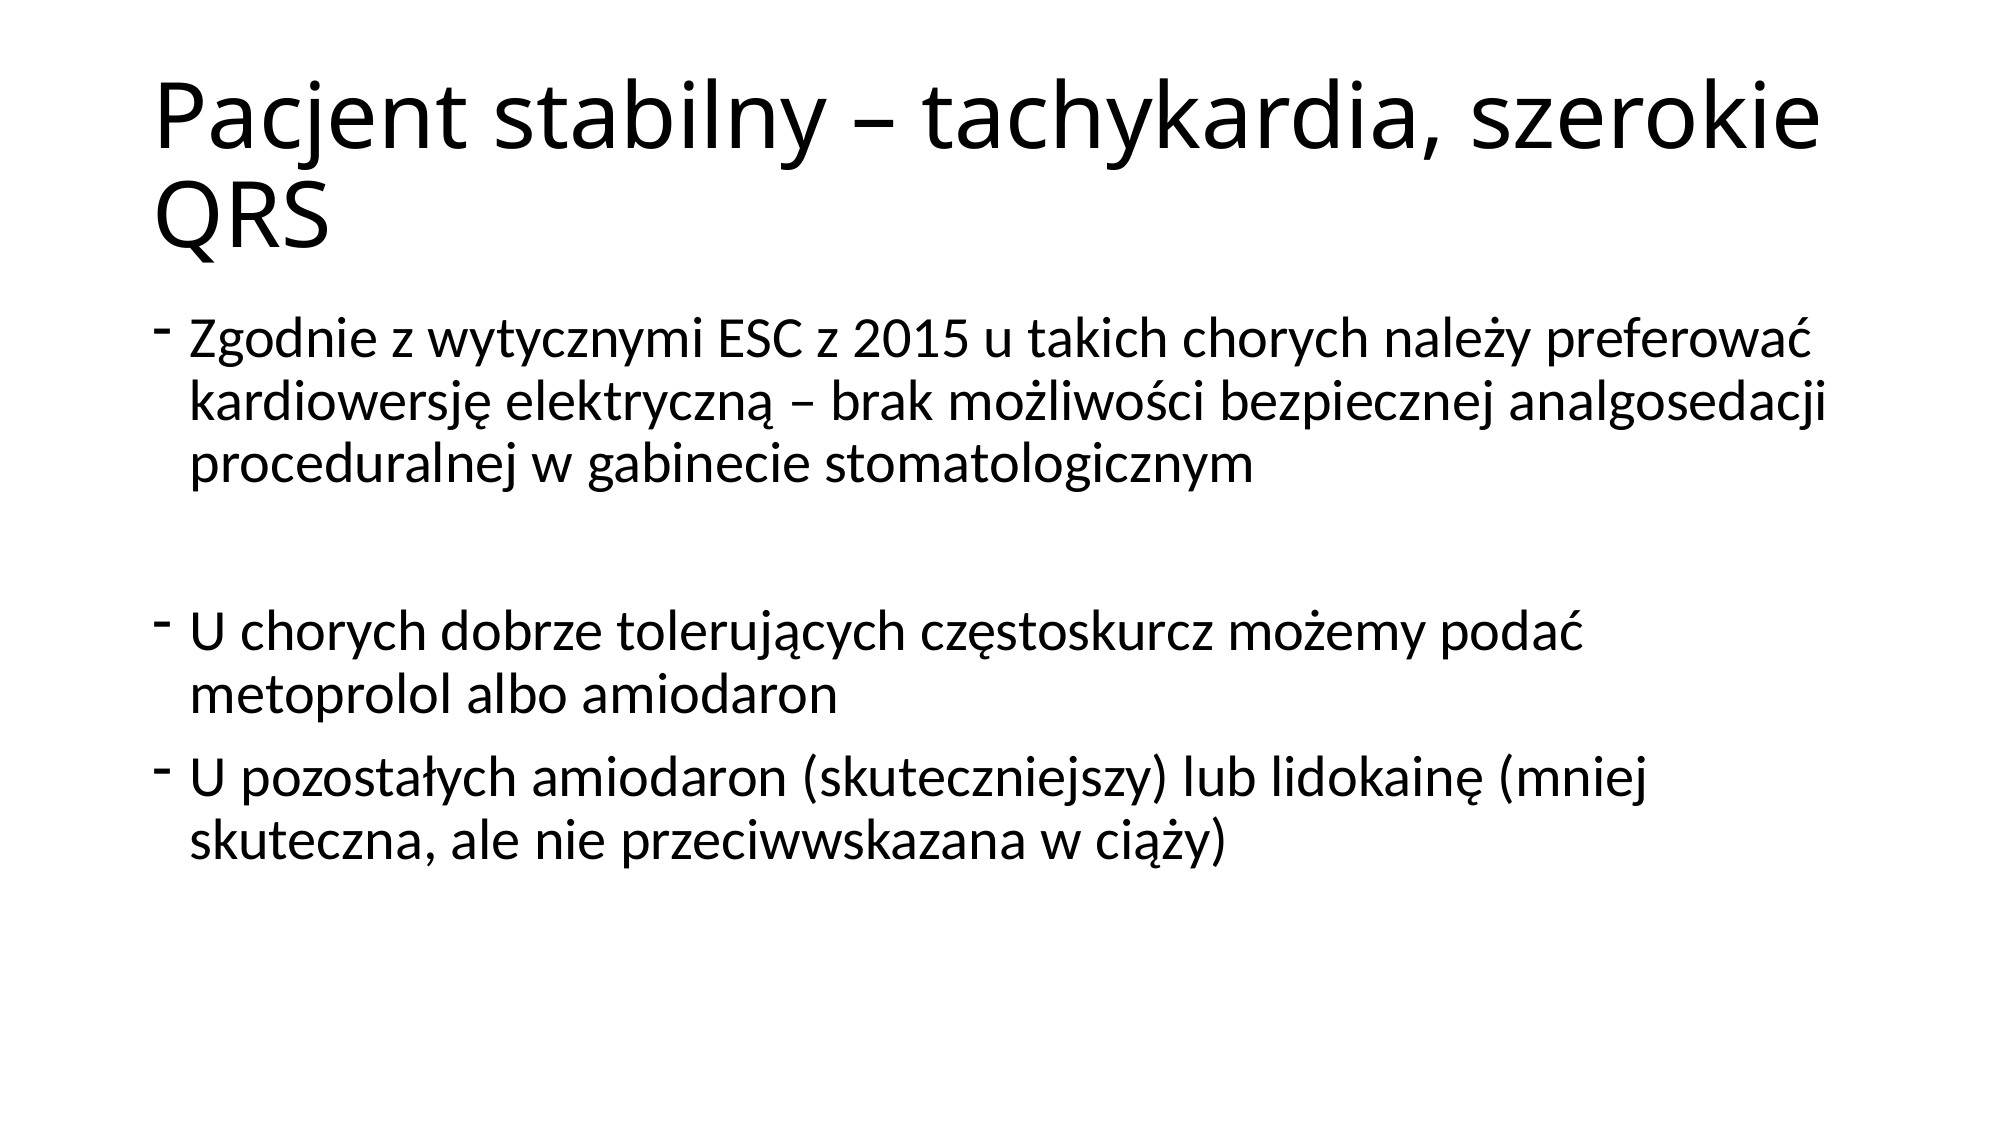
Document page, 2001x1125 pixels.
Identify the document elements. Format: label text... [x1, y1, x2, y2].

title Pacjent stabilny – tachykardia, szerokie QRS [137, 59, 1863, 278]
list Zgodnie z wytycznymi ESC z 2015 u takich chorych należy preferować kardiowersję elektryczną – brak możliwości bezpiecznej analgosedacji proceduralnej w gabinecie stomatologicznym U chorych dobrze tolerujących częstoskurcz możemy podać metoprolol albo amiodaron U pozostałych amiodaron (skuteczniejszy) lub lidokainę (mniej skuteczna, ale nie przeciwwskazana w ciąży) [137, 299, 1863, 1014]
